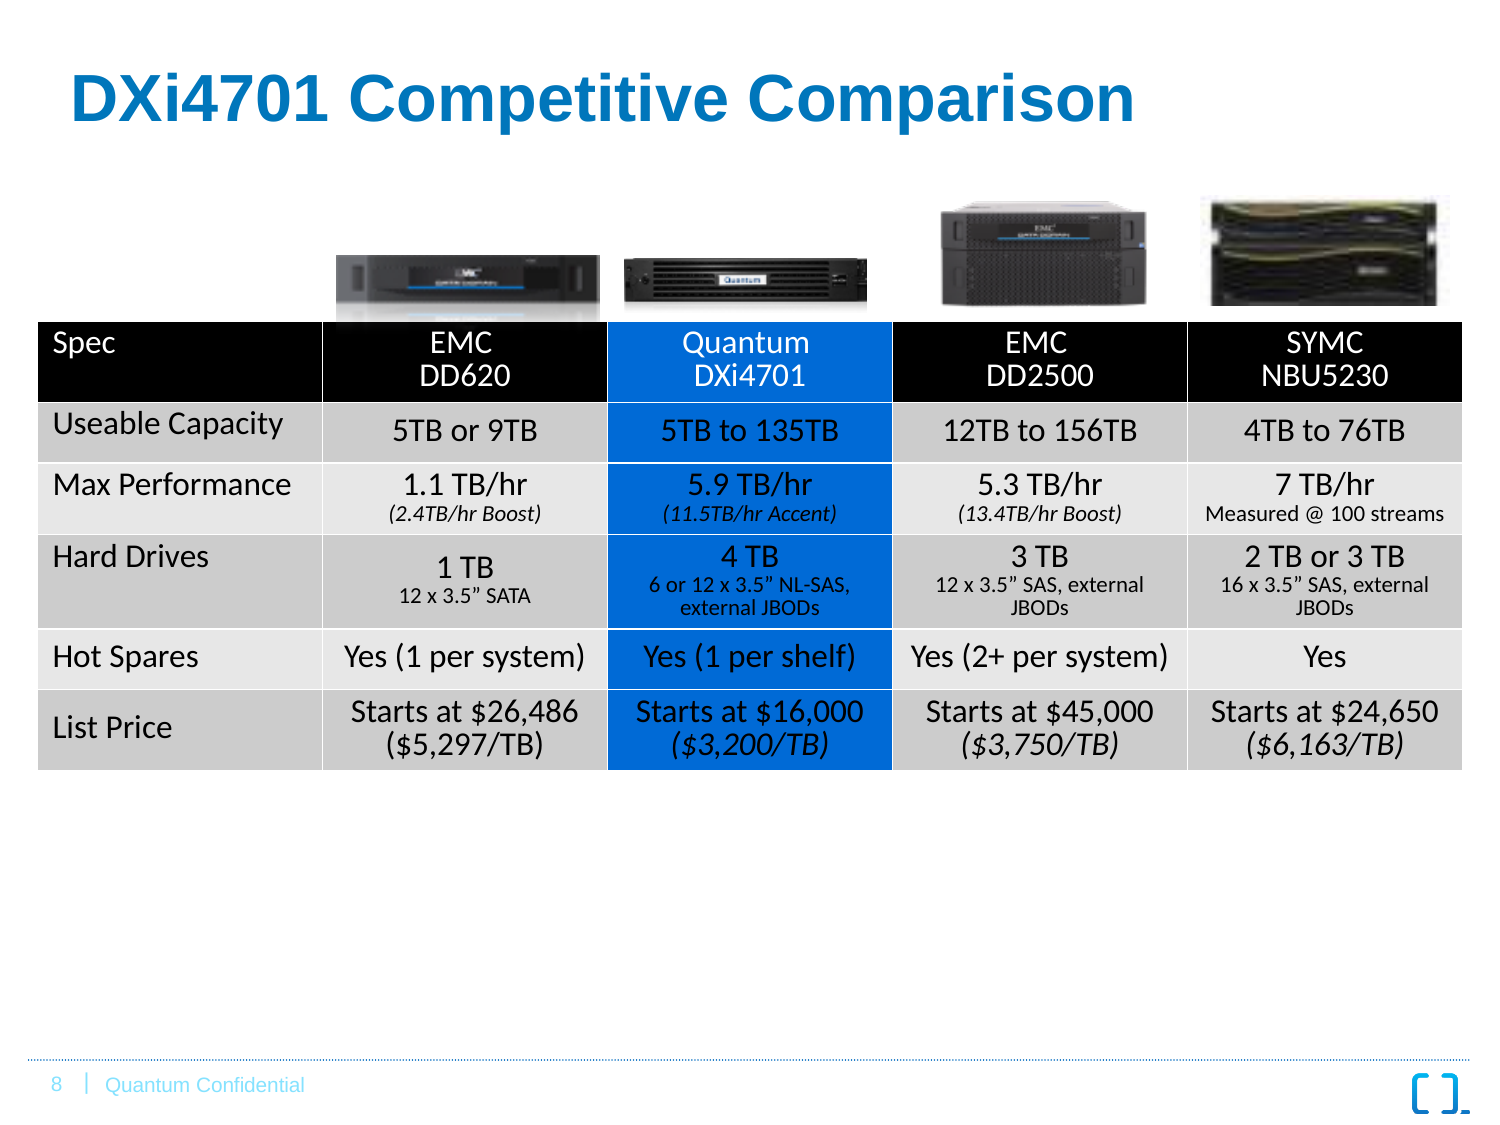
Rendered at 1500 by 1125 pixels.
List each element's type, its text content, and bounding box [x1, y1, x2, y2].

table_cell Yes (2+ per system) [893, 630, 1187, 689]
table_cell Yes [1188, 630, 1462, 689]
table_cell Max Performance [38, 464, 322, 534]
table_cell Hot Spares [38, 630, 322, 689]
table_cell Starts at $26,486 ($5,297/TB) [323, 690, 607, 770]
table_cell 3 TB 12 x 3.5” SAS, external JBODs [893, 535, 1187, 628]
table_cell Hard Drives [38, 535, 322, 628]
title DXi4701 Competitive Comparison [55, 42, 1416, 148]
table_header EMC DD620 [323, 322, 607, 402]
table_cell Useable Capacity [38, 403, 322, 462]
table_cell 4TB to 76TB [1188, 403, 1462, 462]
table_cell Yes (1 per shelf) [608, 630, 892, 689]
table_cell Starts at $16,000 ($3,200/TB) [608, 690, 892, 770]
table_cell 5.9 TB/hr (11.5TB/hr Accent) [608, 464, 892, 534]
table_header EMC DD2500 [893, 322, 1187, 402]
table_cell 4 TB 6 or 12 x 3.5” NL-SAS, external JBODs [608, 535, 892, 628]
picture [335, 254, 601, 334]
picture [624, 258, 868, 314]
table_cell 5TB to 135TB [608, 403, 892, 462]
table_cell List Price [38, 690, 322, 770]
picture [1199, 195, 1451, 306]
table_header SYMC NBU5230 [1188, 322, 1462, 402]
table_cell Yes (1 per system) [323, 630, 607, 689]
table_cell 5.3 TB/hr (13.4TB/hr Boost) [893, 464, 1187, 534]
table_cell 7 TB/hr Measured @ 100 streams [1188, 464, 1462, 534]
table_cell Starts at $24,650 ($6,163/TB) [1188, 690, 1462, 770]
table_cell 2 TB or 3 TB 16 x 3.5” SAS, external JBODs [1188, 535, 1462, 628]
table_cell 1 TB 12 x 3.5” SATA [323, 535, 607, 628]
table_cell 12TB to 156TB [893, 403, 1187, 462]
picture [938, 182, 1151, 325]
table_cell 1.1 TB/hr (2.4TB/hr Boost) [323, 464, 607, 534]
table_header Quantum DXi4701 [608, 322, 892, 402]
table_cell 5TB or 9TB [323, 403, 607, 462]
picture [1412, 1073, 1470, 1114]
table_header Spec [38, 322, 322, 402]
table_cell Starts at $45,000 ($3,750/TB) [893, 690, 1187, 770]
